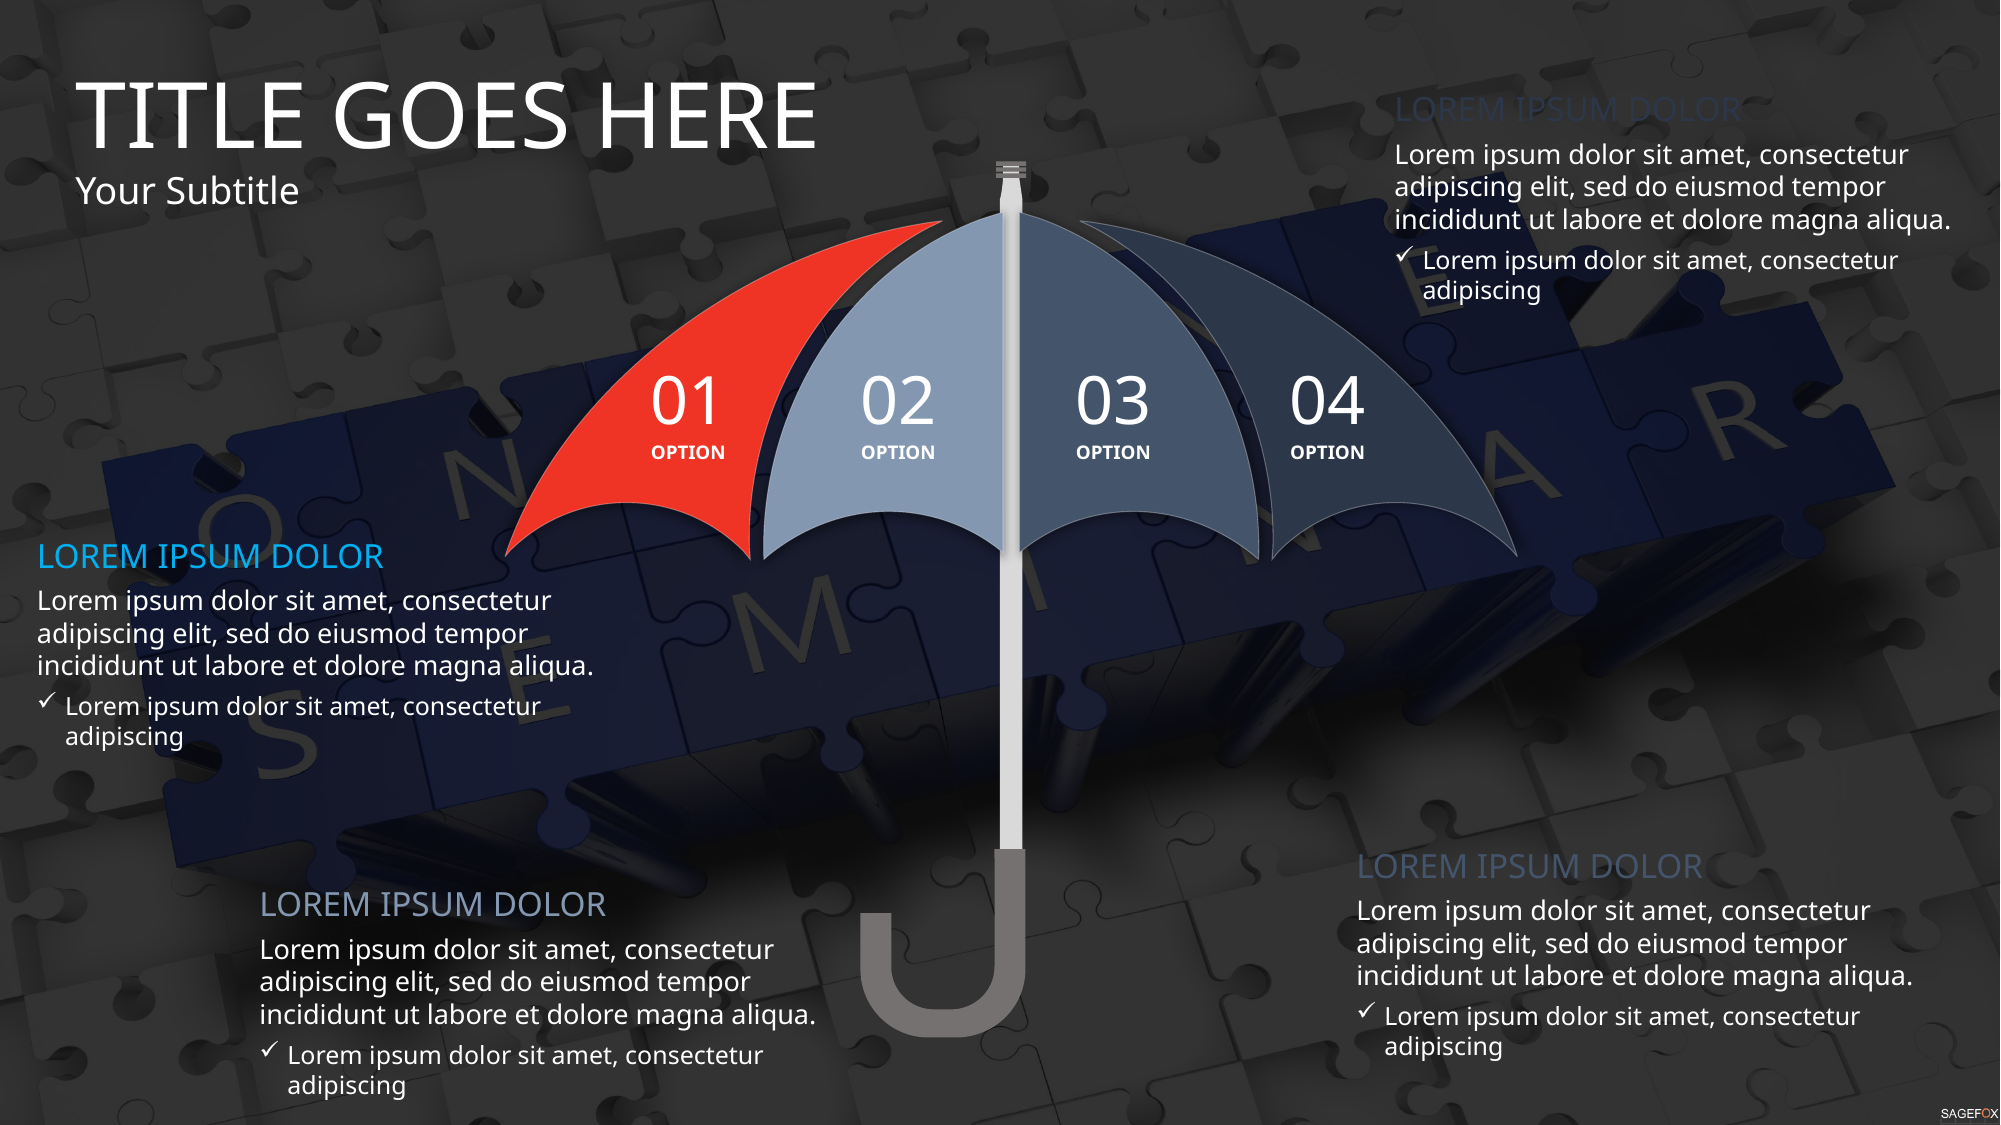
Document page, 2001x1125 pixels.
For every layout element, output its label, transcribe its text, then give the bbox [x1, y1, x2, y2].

picture [0, 0, 2001, 1125]
text_box LOREM IPSUM DOLOR Lorem ipsum dolor sit amet, consectetur adipiscing elit, sed do eiusmod tempor incididunt ut labore et dolore magna aliqua. Lorem ipsum dolor sit amet, consectetur adipiscing [22, 527, 615, 759]
text_box TITLE GOES HERE Your Subtitle [60, 49, 1036, 220]
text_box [860, 593, 1027, 1038]
text_box LOREM IPSUM DOLOR Lorem ipsum dolor sit amet, consectetur adipiscing elit, sed do eiusmod tempor incididunt ut labore et dolore magna aliqua. Lorem ipsum dolor sit amet, consectetur adipiscing [1341, 837, 1936, 1069]
text_box LOREM IPSUM DOLOR Lorem ipsum dolor sit amet, consectetur adipiscing elit, sed do eiusmod tempor incididunt ut labore et dolore magna aliqua. Lorem ipsum dolor sit amet, consectetur adipiscing [1379, 81, 1975, 312]
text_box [860, 161, 1027, 196]
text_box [1003, 305, 1552, 544]
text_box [982, 196, 1228, 593]
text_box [471, 305, 794, 544]
text_box LOREM IPSUM DOLOR Lorem ipsum dolor sit amet, consectetur adipiscing elit, sed do eiusmod tempor incididunt ut labore et dolore magna aliqua. Lorem ipsum dolor sit amet, consectetur adipiscing [244, 875, 844, 1107]
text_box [794, 196, 982, 593]
